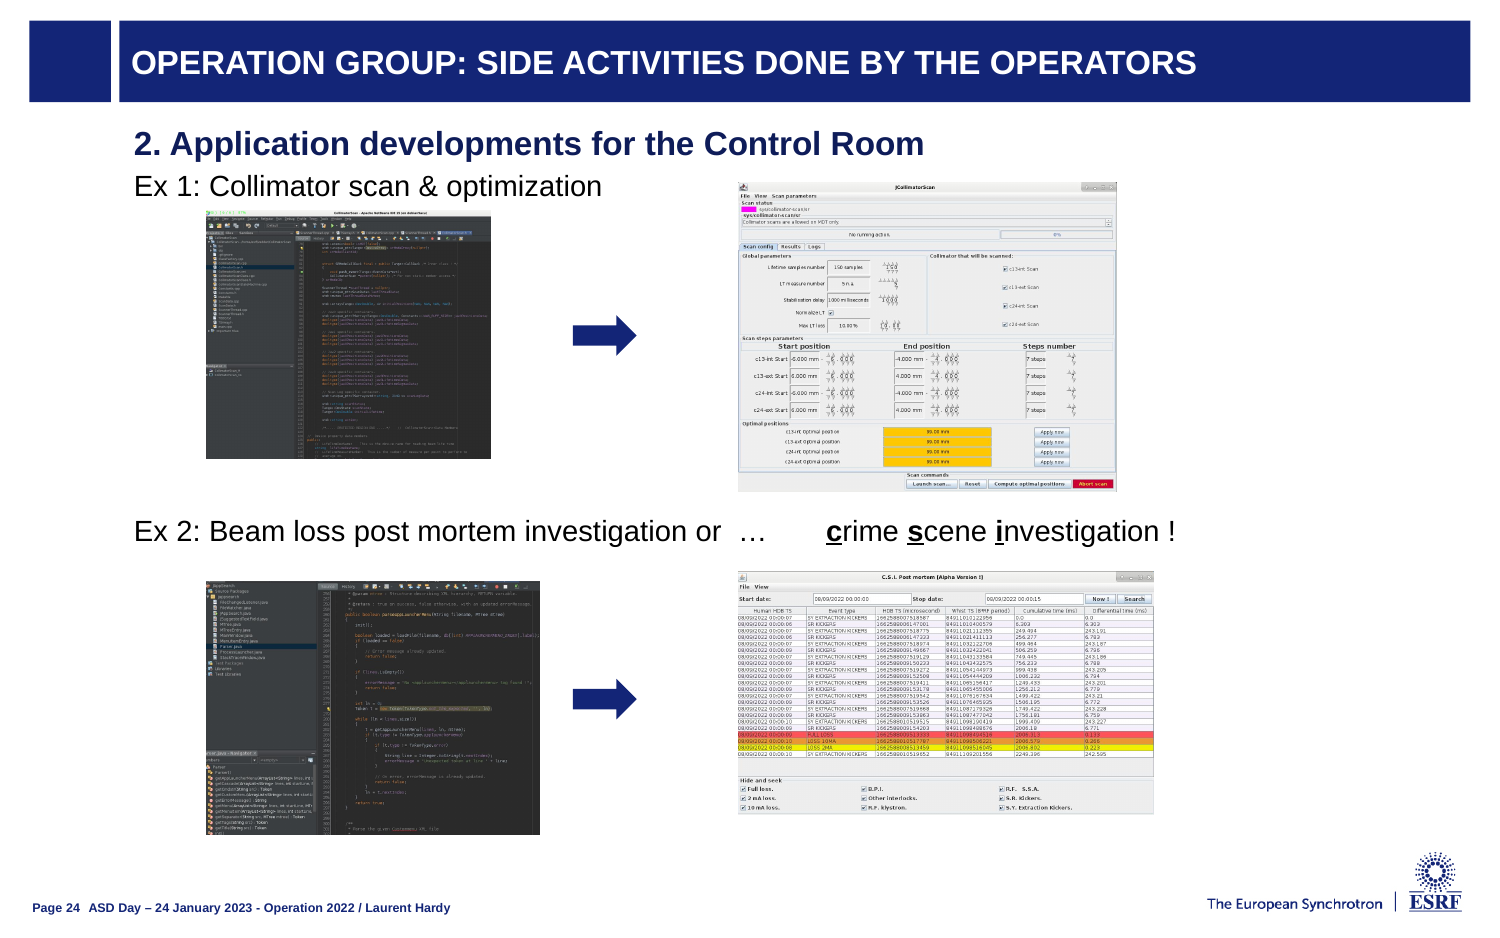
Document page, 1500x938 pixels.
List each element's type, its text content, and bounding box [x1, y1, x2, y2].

text_box Ex 2: Beam loss post mortem investigation or … crime scene investigation ! [119, 504, 1376, 555]
picture [737, 571, 1155, 815]
text_box [570, 313, 639, 358]
picture [1175, 831, 1500, 938]
picture [206, 581, 540, 835]
text_box [570, 676, 639, 722]
footer ASD Day – 24 January 2023 - Operation 2022 / Laurent Hardy [88, 886, 1093, 916]
picture [737, 181, 1117, 493]
title OPERATION GROUP: side Activities done by the operators [119, 20, 1471, 103]
slide_number Page 24 [32, 886, 88, 916]
text_box Ex 1: Collimator scan & optimization [119, 160, 1376, 210]
picture [206, 210, 491, 459]
text_box 2. Application developments for the Control Room [119, 114, 1471, 169]
